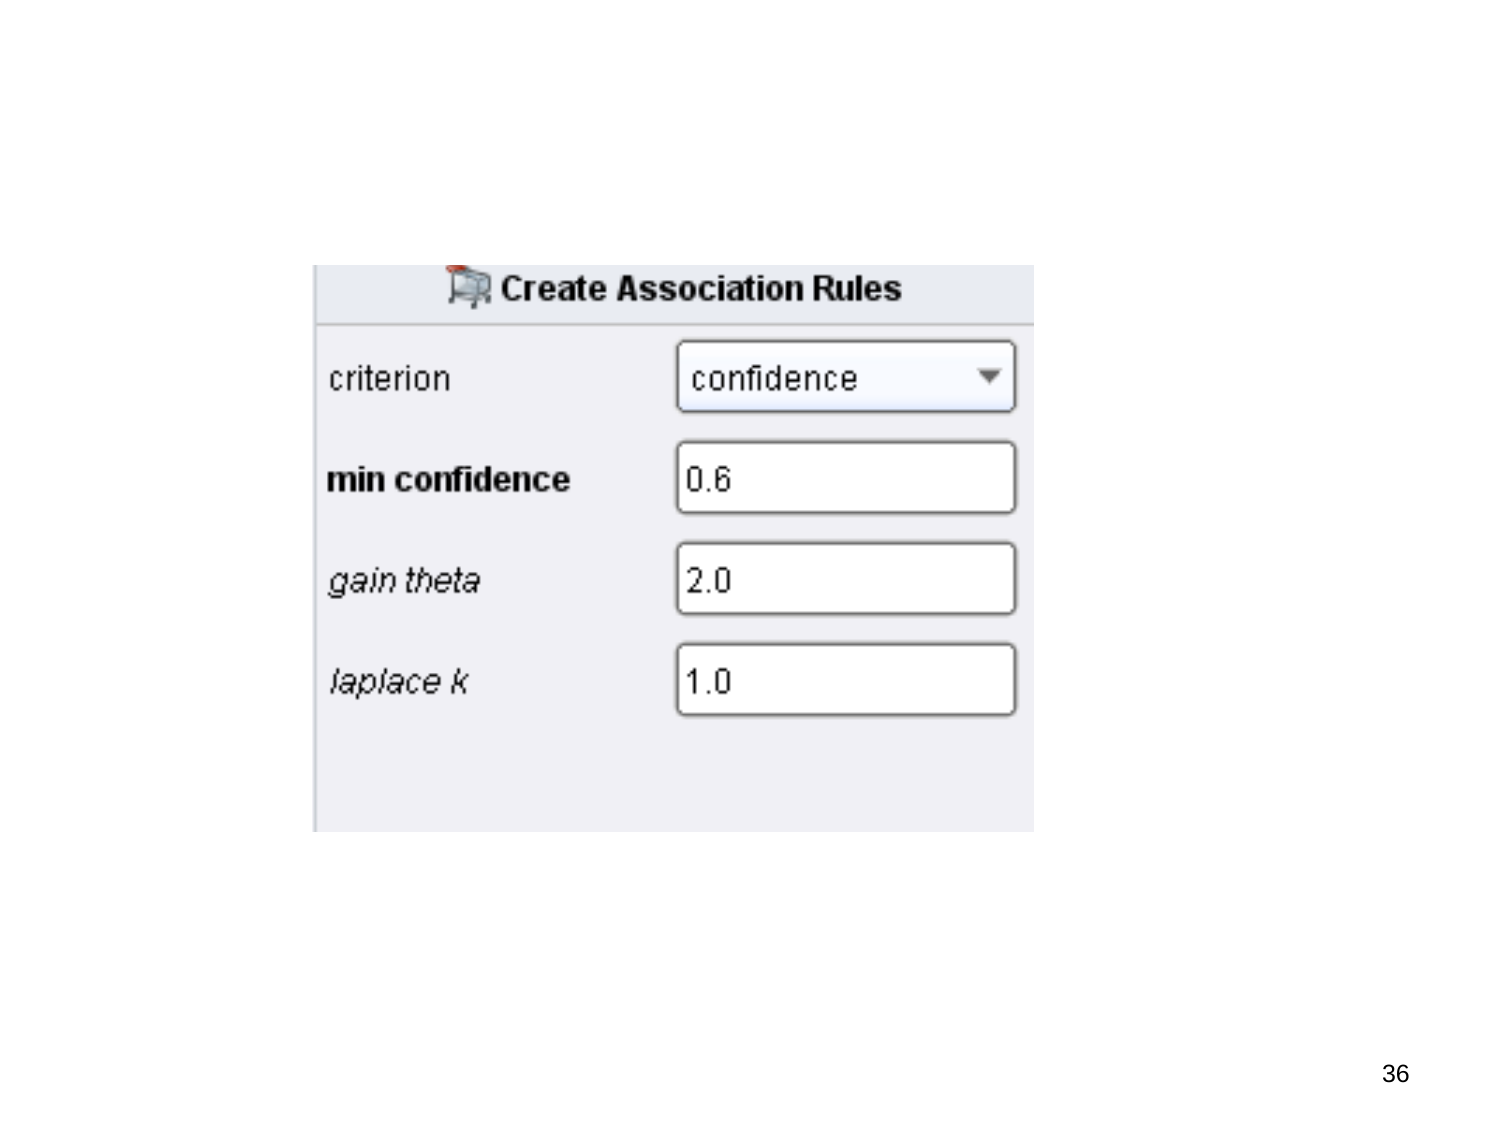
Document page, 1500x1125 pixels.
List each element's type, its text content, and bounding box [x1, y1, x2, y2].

picture [312, 265, 1034, 832]
slide_number 35 [1074, 1042, 1425, 1103]
